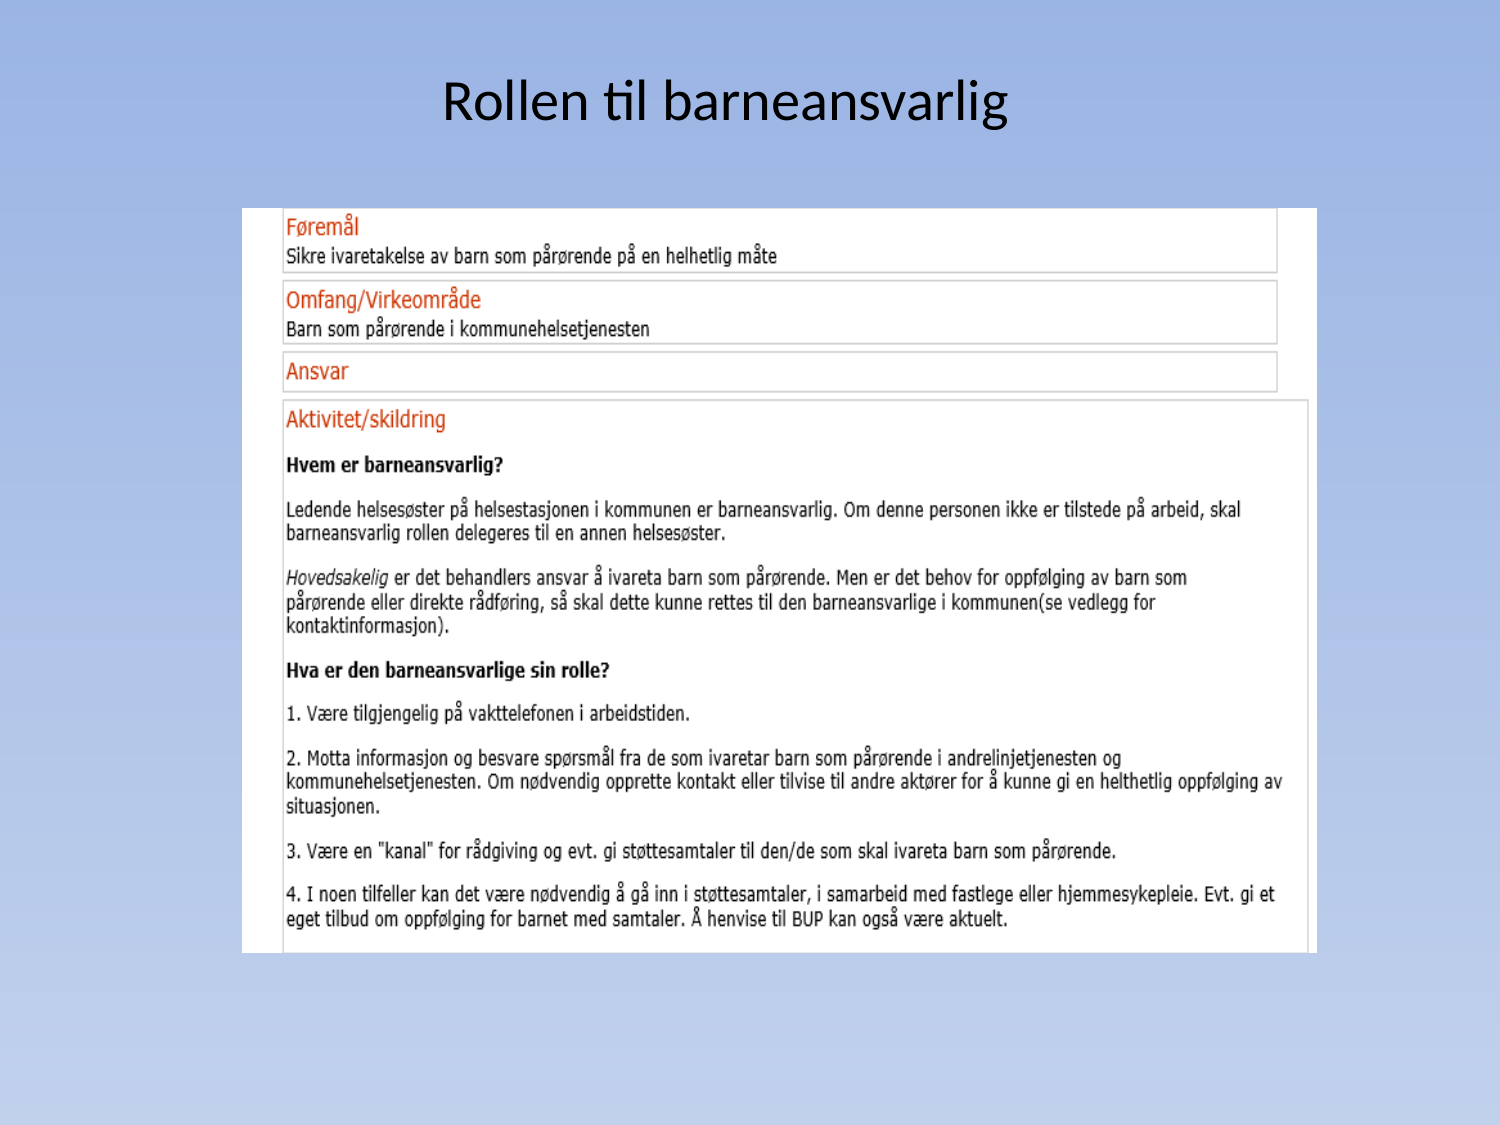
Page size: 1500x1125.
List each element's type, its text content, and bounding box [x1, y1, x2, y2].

picture [241, 207, 1318, 953]
text_box Rollen til barneansvarlig [348, 54, 1117, 140]
